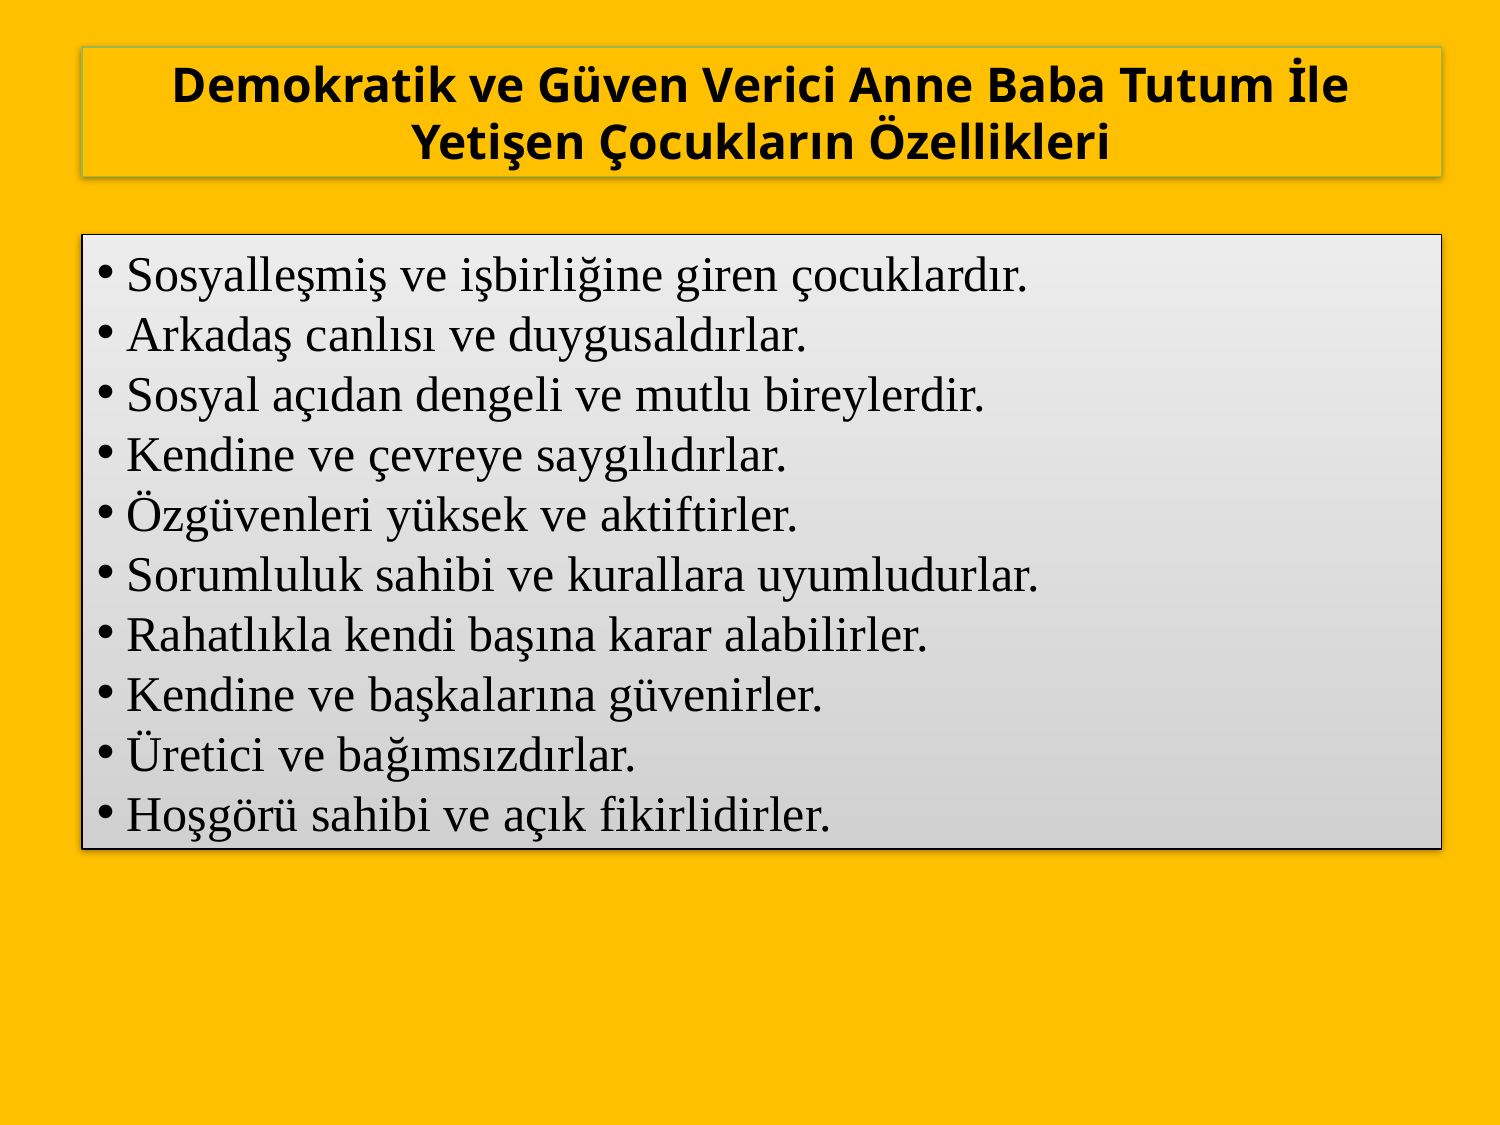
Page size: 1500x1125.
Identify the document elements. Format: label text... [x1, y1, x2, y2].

text_box Sosyalleşmiş ve işbirliğine giren çocuklardır. Arkadaş canlısı ve duygusaldırlar. Sosyal açıdan dengeli ve mutlu bireylerdir. Kendine ve çevreye saygılıdırlar. Özgüvenleri yüksek ve aktiftirler. Sorumluluk sahibi ve kurallara uyumludurlar. Rahatlıkla kendi başına karar alabilirler. Kendine ve başkalarına güvenirler. Üretici ve bağımsızdırlar. Hoşgörü sahibi ve açık fikirlidirler. [81, 234, 1442, 850]
text_box Demokratik ve Güven Verici Anne Baba Tutum İle Yetişen Çocukların Özellikleri [81, 46, 1442, 177]
